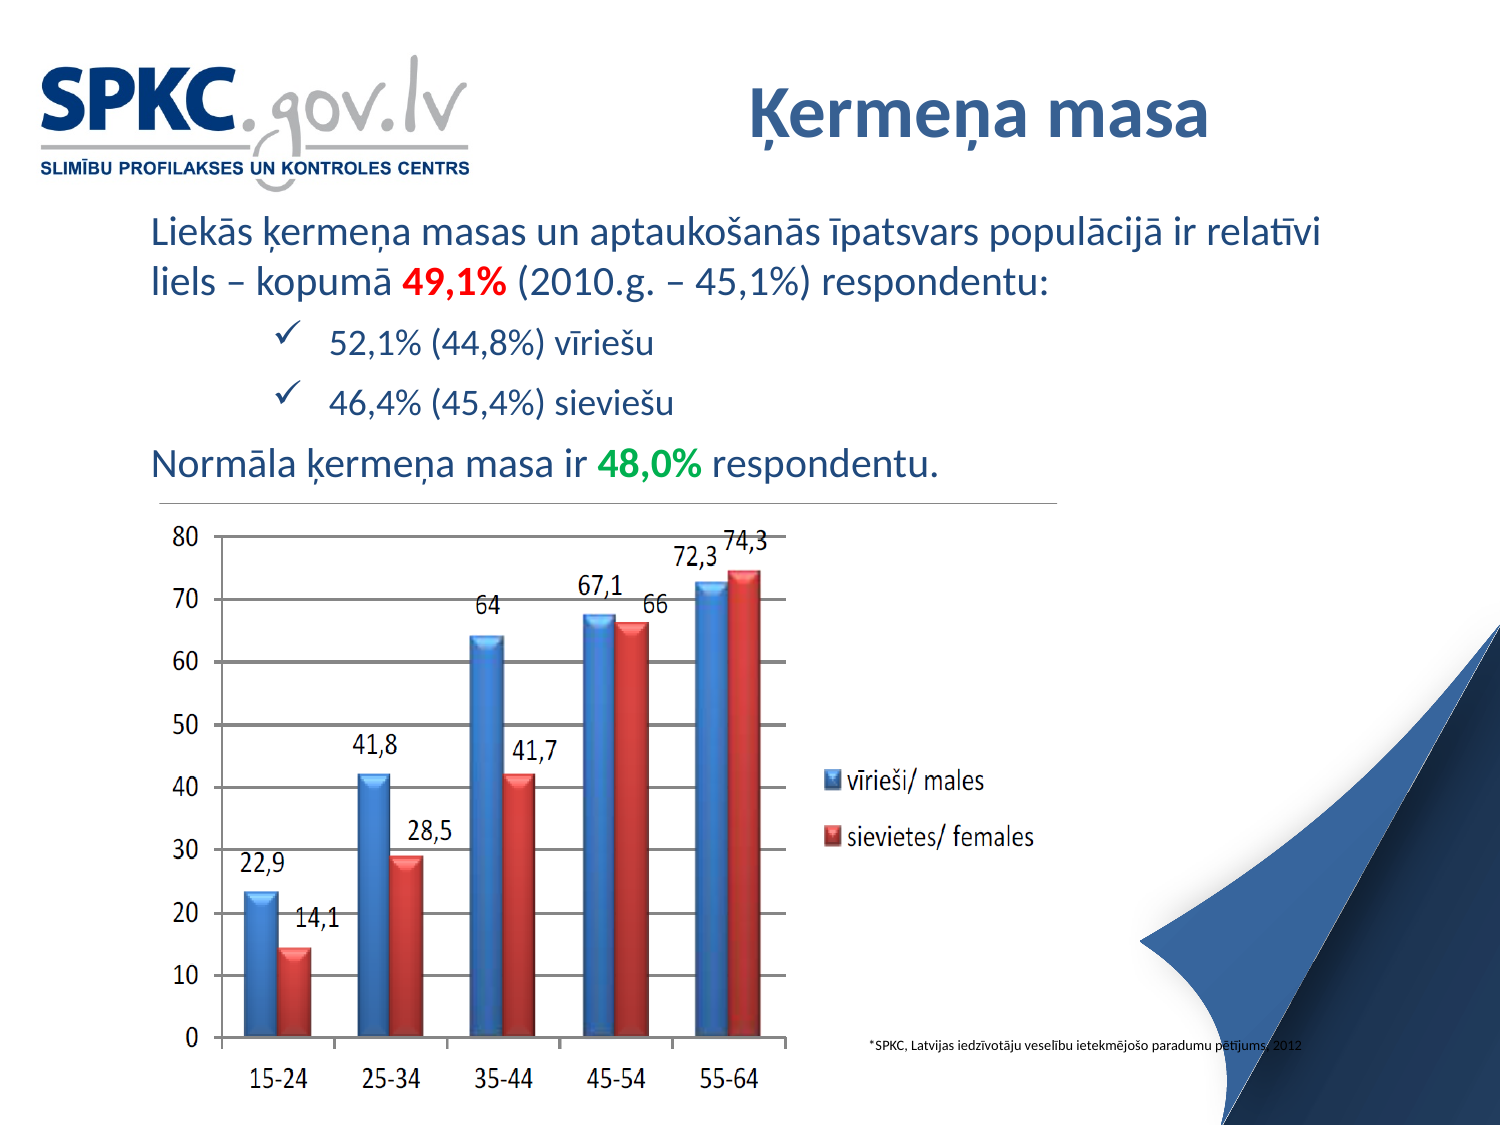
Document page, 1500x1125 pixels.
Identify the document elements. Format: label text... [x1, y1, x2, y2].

text_box *SPKC, Latvijas iedzīvotāju veselību ietekmējošo paradumu pētījums, 2012 [1062, 1011, 1421, 1061]
picture [3, 30, 507, 215]
picture [159, 503, 1058, 1107]
title Ķermeņa masa [608, 42, 1353, 173]
list Liekās ķermeņa masas un aptaukošanās īpatsvars populācijā ir relatīvi liels – kopumā 49,1% (2010.g. – 45,1%) respondentu: 52,1% (44,8%) vīriešu 46,4% (45,4%) sieviešu Normāla ķermeņa masa ir 48,0% respondentu. [135, 196, 1353, 622]
